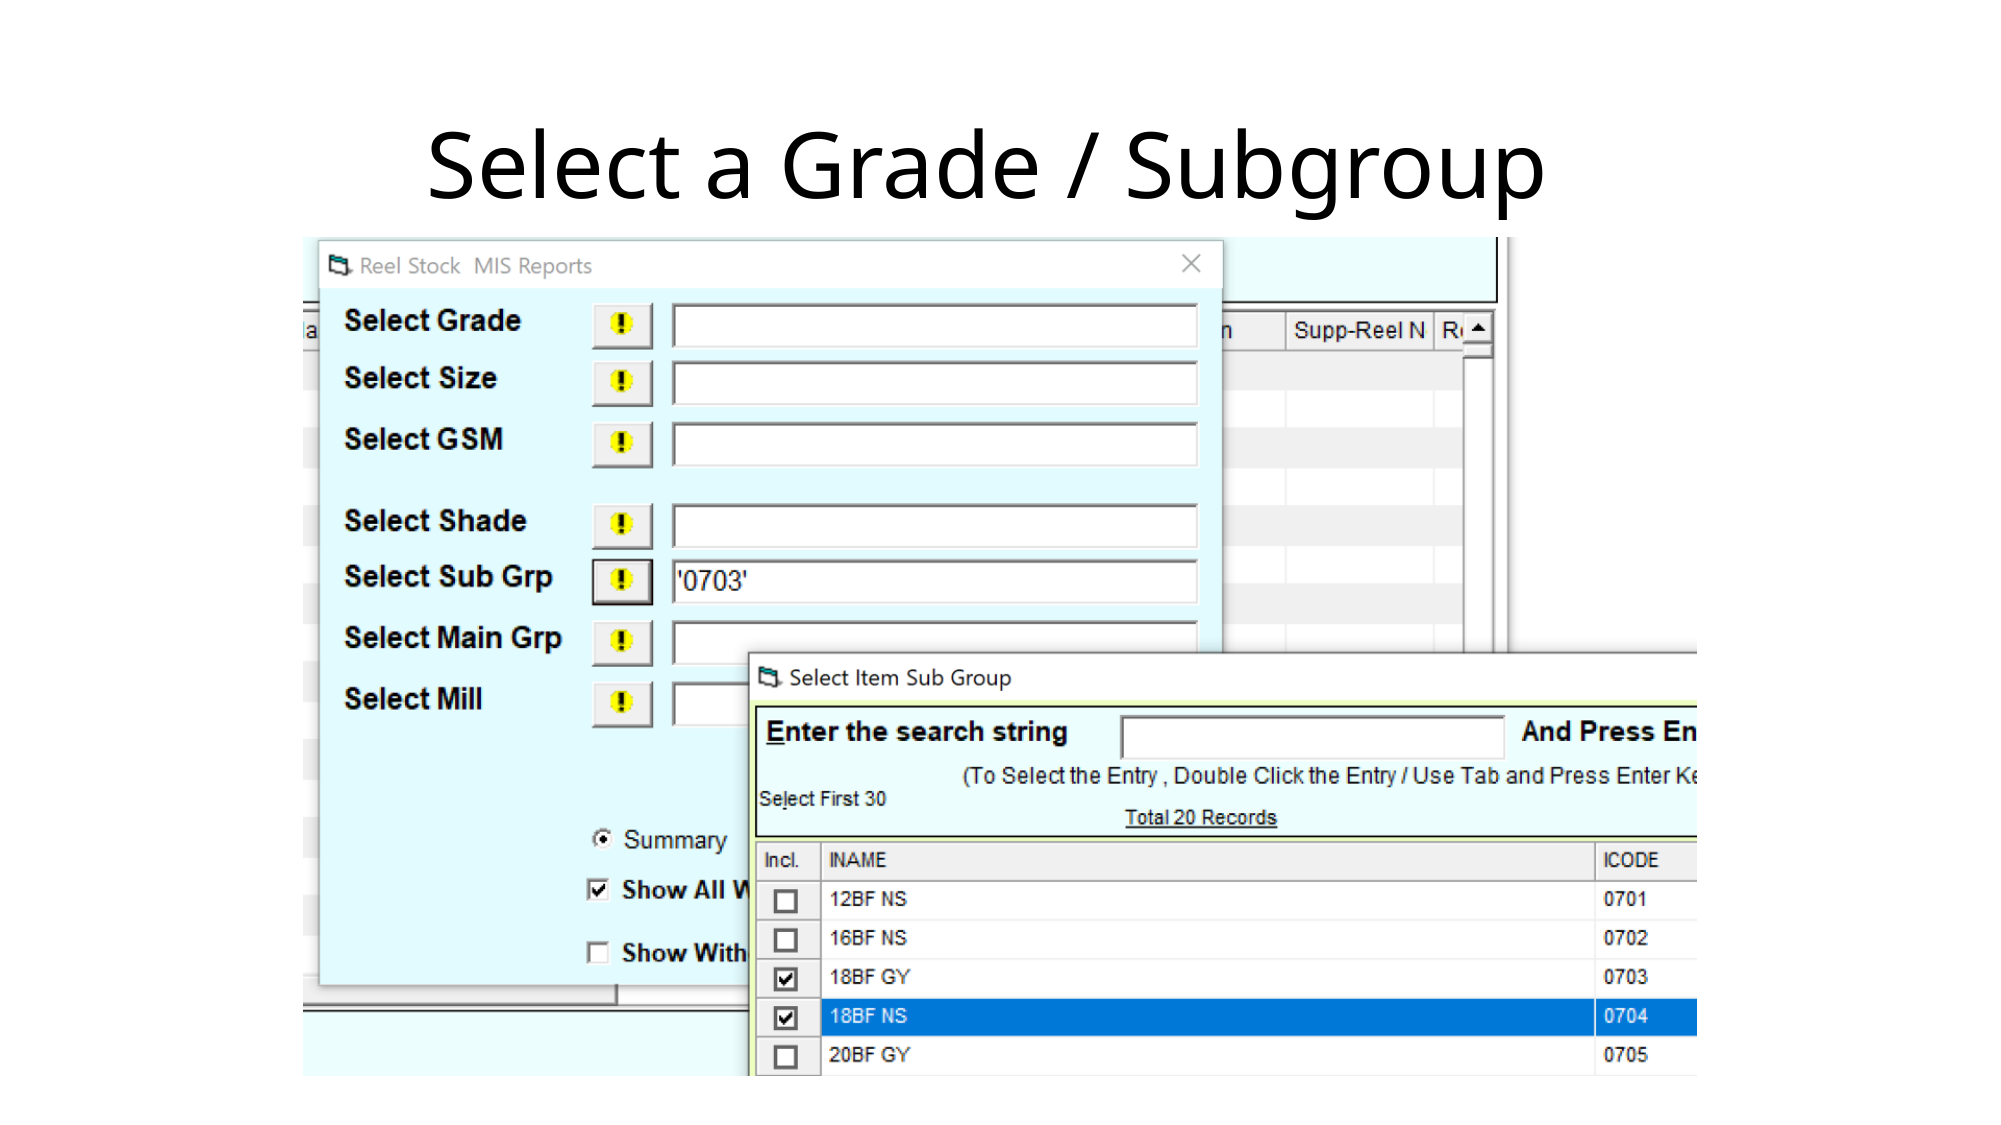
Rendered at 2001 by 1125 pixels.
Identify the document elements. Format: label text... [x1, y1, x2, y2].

title Select a Grade / Subgroup [137, 59, 1863, 278]
picture [303, 237, 1697, 1076]
